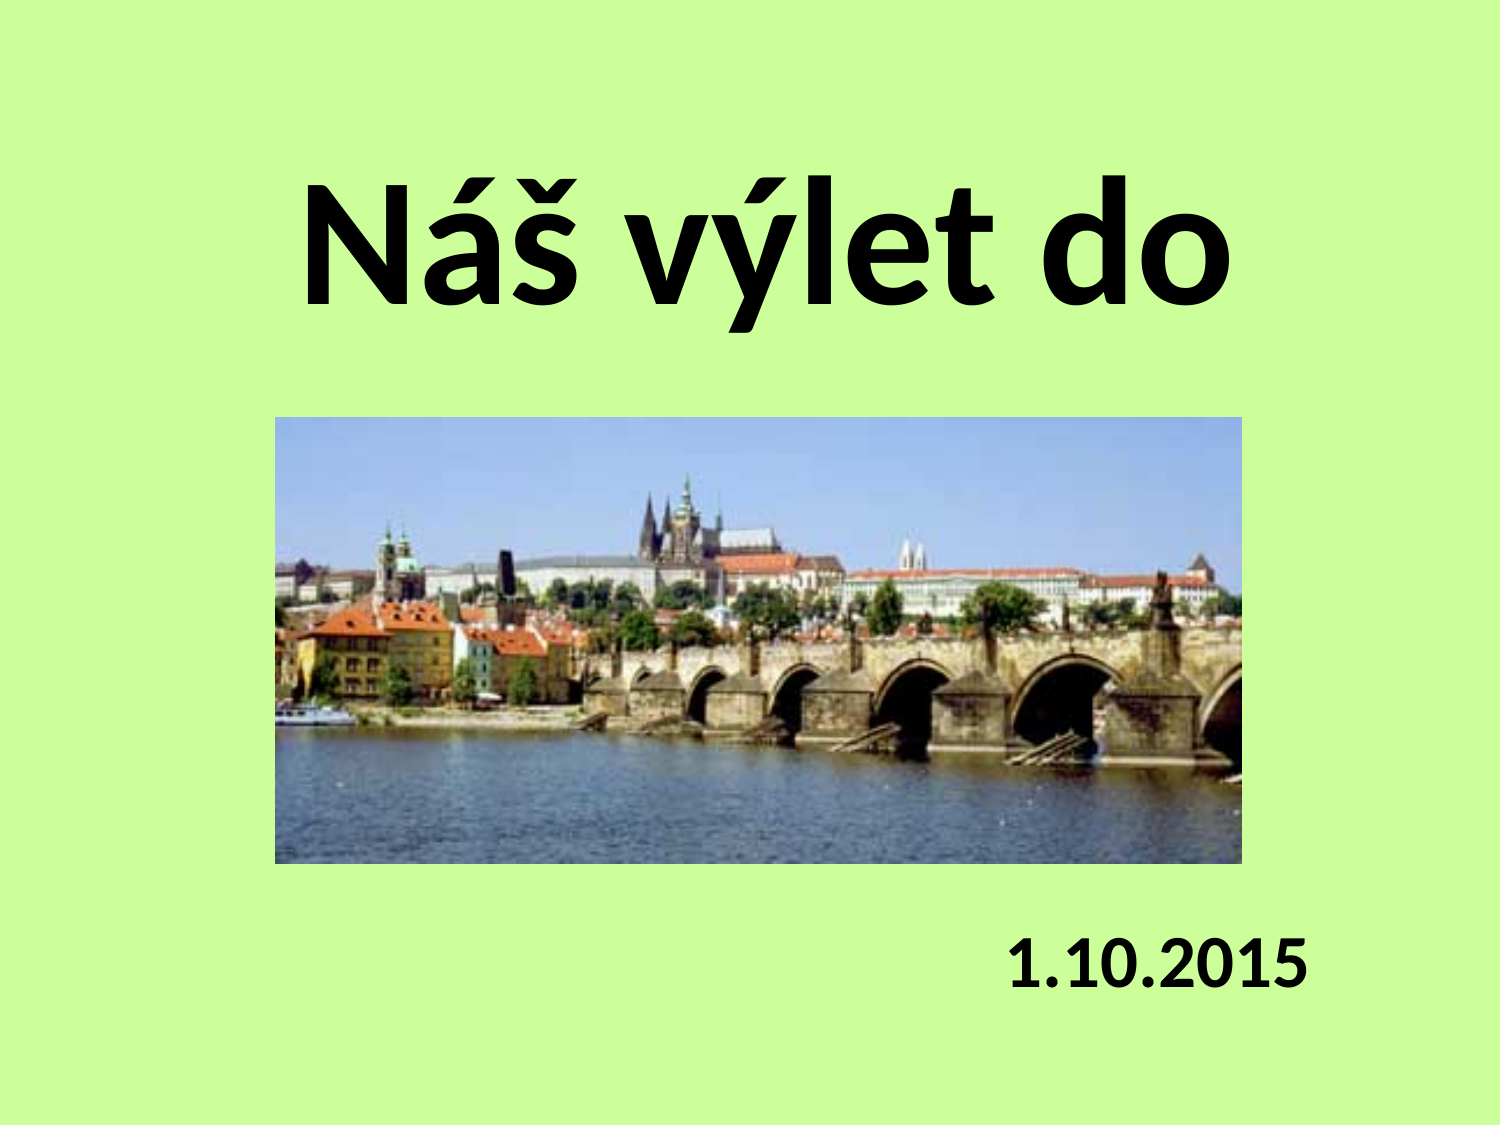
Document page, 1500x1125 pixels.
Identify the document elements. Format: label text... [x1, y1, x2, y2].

picture [275, 417, 1242, 865]
subtitle 1.10.2015 [974, 905, 1341, 1024]
title Náš výlet do [134, 95, 1400, 587]
